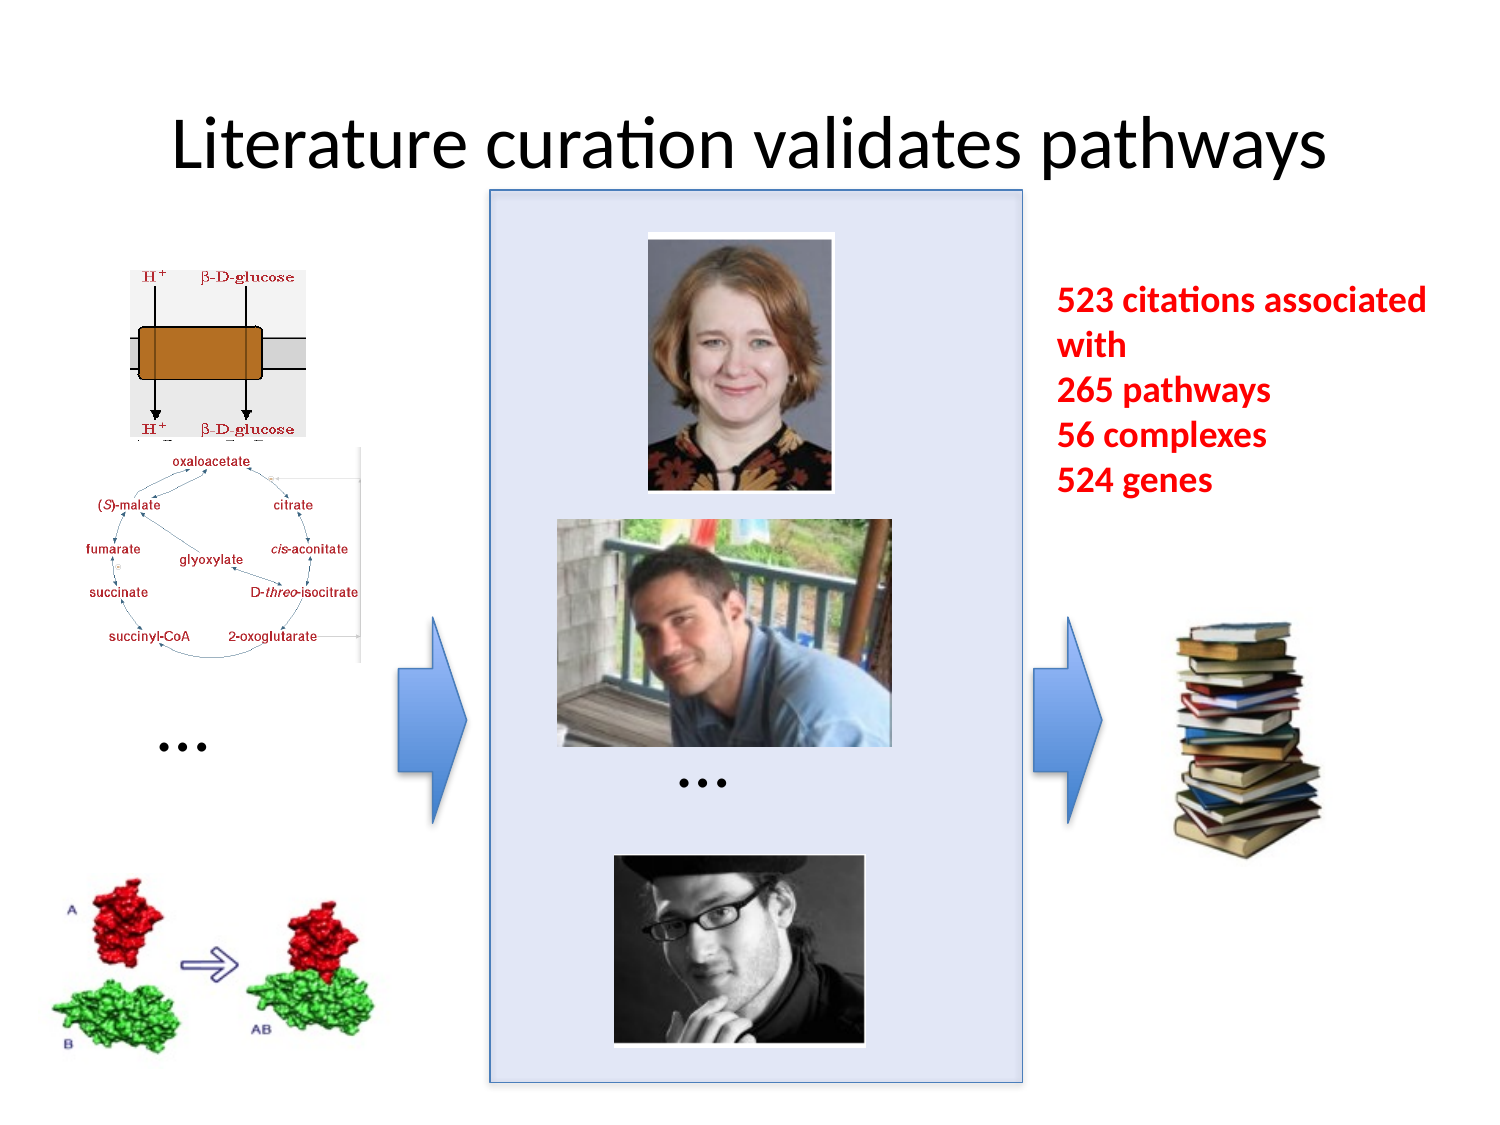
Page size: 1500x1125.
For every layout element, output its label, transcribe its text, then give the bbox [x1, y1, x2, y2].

text_box … [142, 671, 189, 775]
text_box 523 citations associated with 265 pathways 56 complexes 524 genes [1042, 267, 1461, 553]
text_box [489, 233, 1023, 1083]
picture [647, 232, 835, 495]
text_box [397, 616, 468, 824]
text_box [1033, 616, 1103, 824]
picture [130, 267, 306, 441]
picture [37, 872, 399, 1070]
picture [614, 854, 866, 1048]
title Literature curation validates pathways [75, 45, 1425, 233]
picture [557, 519, 892, 747]
picture [75, 446, 361, 664]
picture [1161, 607, 1333, 867]
text_box … [663, 754, 709, 811]
